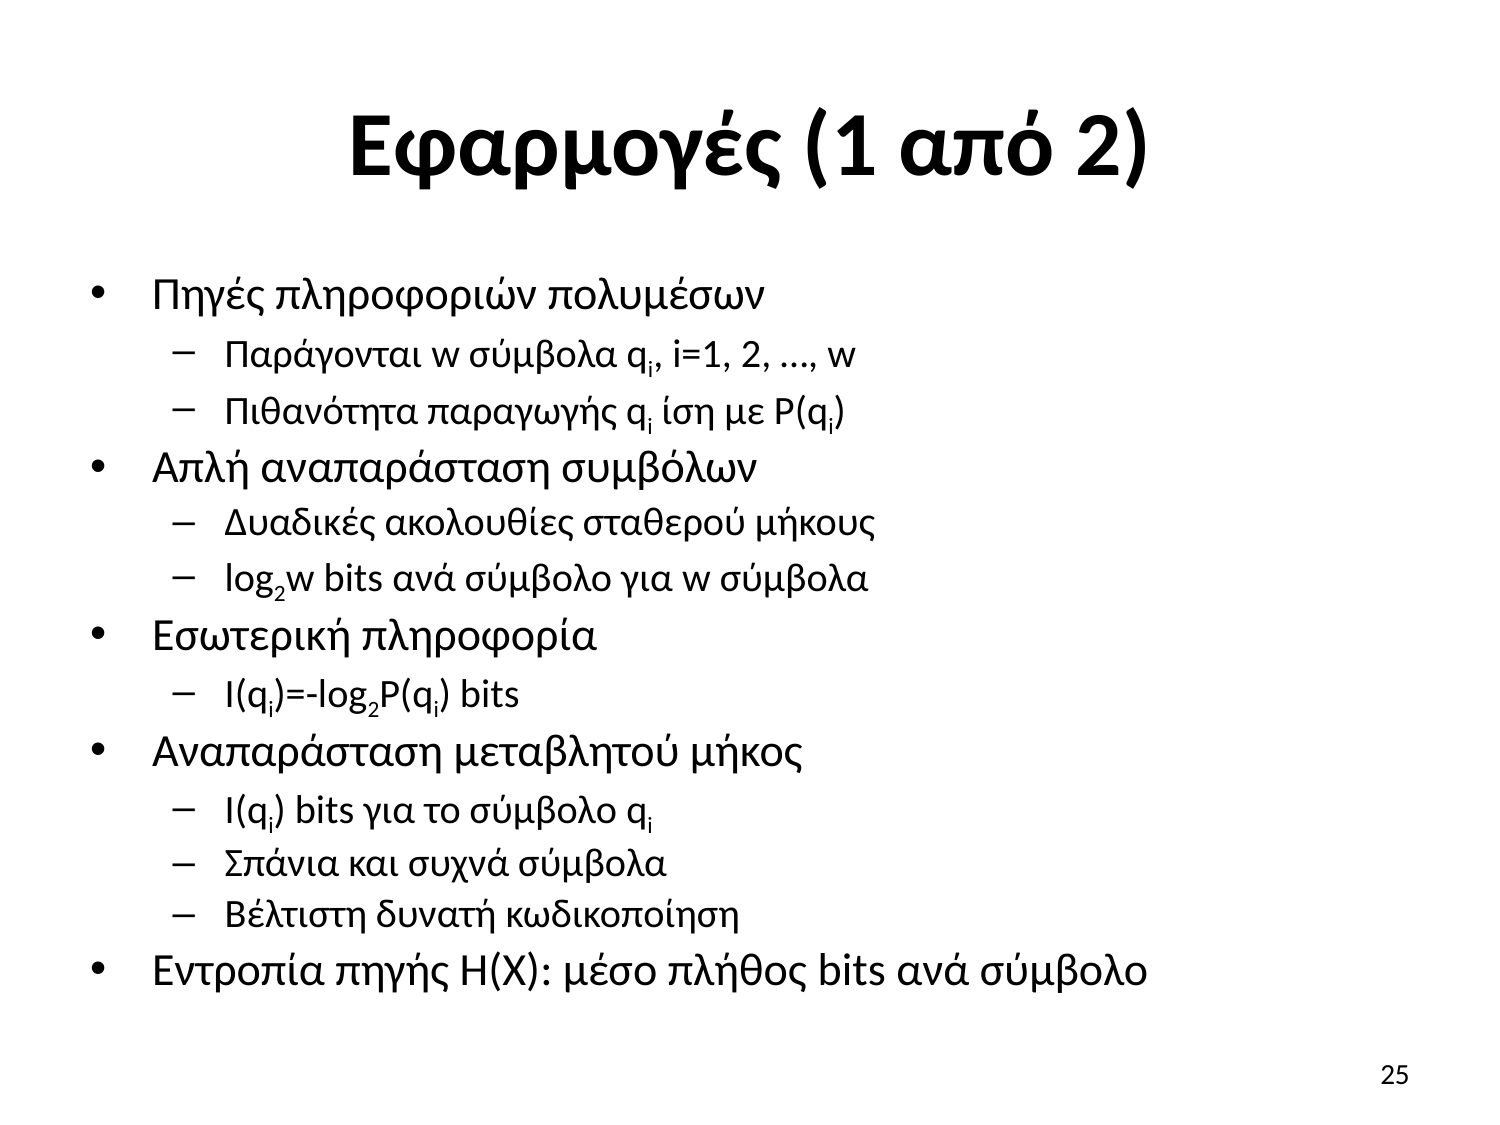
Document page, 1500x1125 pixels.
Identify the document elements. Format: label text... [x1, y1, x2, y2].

title Εφαρμογές (1 από 2) [75, 45, 1425, 233]
slide_number 25 [1074, 1042, 1425, 1103]
list Πηγές πληροφοριών πολυμέσων Παράγονται w σύμβολα qi, i=1, 2, …, w Πιθανότητα παραγωγής qi ίση με P(qi) Απλή αναπαράσταση συμβόλων Δυαδικές ακολουθίες σταθερού μήκους log2w bits ανά σύμβολο για w σύμβολα Εσωτερική πληροφορία I(qi)=-log2P(qi) bits Αναπαράσταση μεταβλητού μήκος I(qi) bits για το σύμβολο qi Σπάνια και συχνά σύμβολα Βέλτιστη δυνατή κωδικοποίηση Εντροπία πηγής Η(Χ): μέσο πλήθος bits ανά σύμβολο [75, 262, 1425, 1005]
